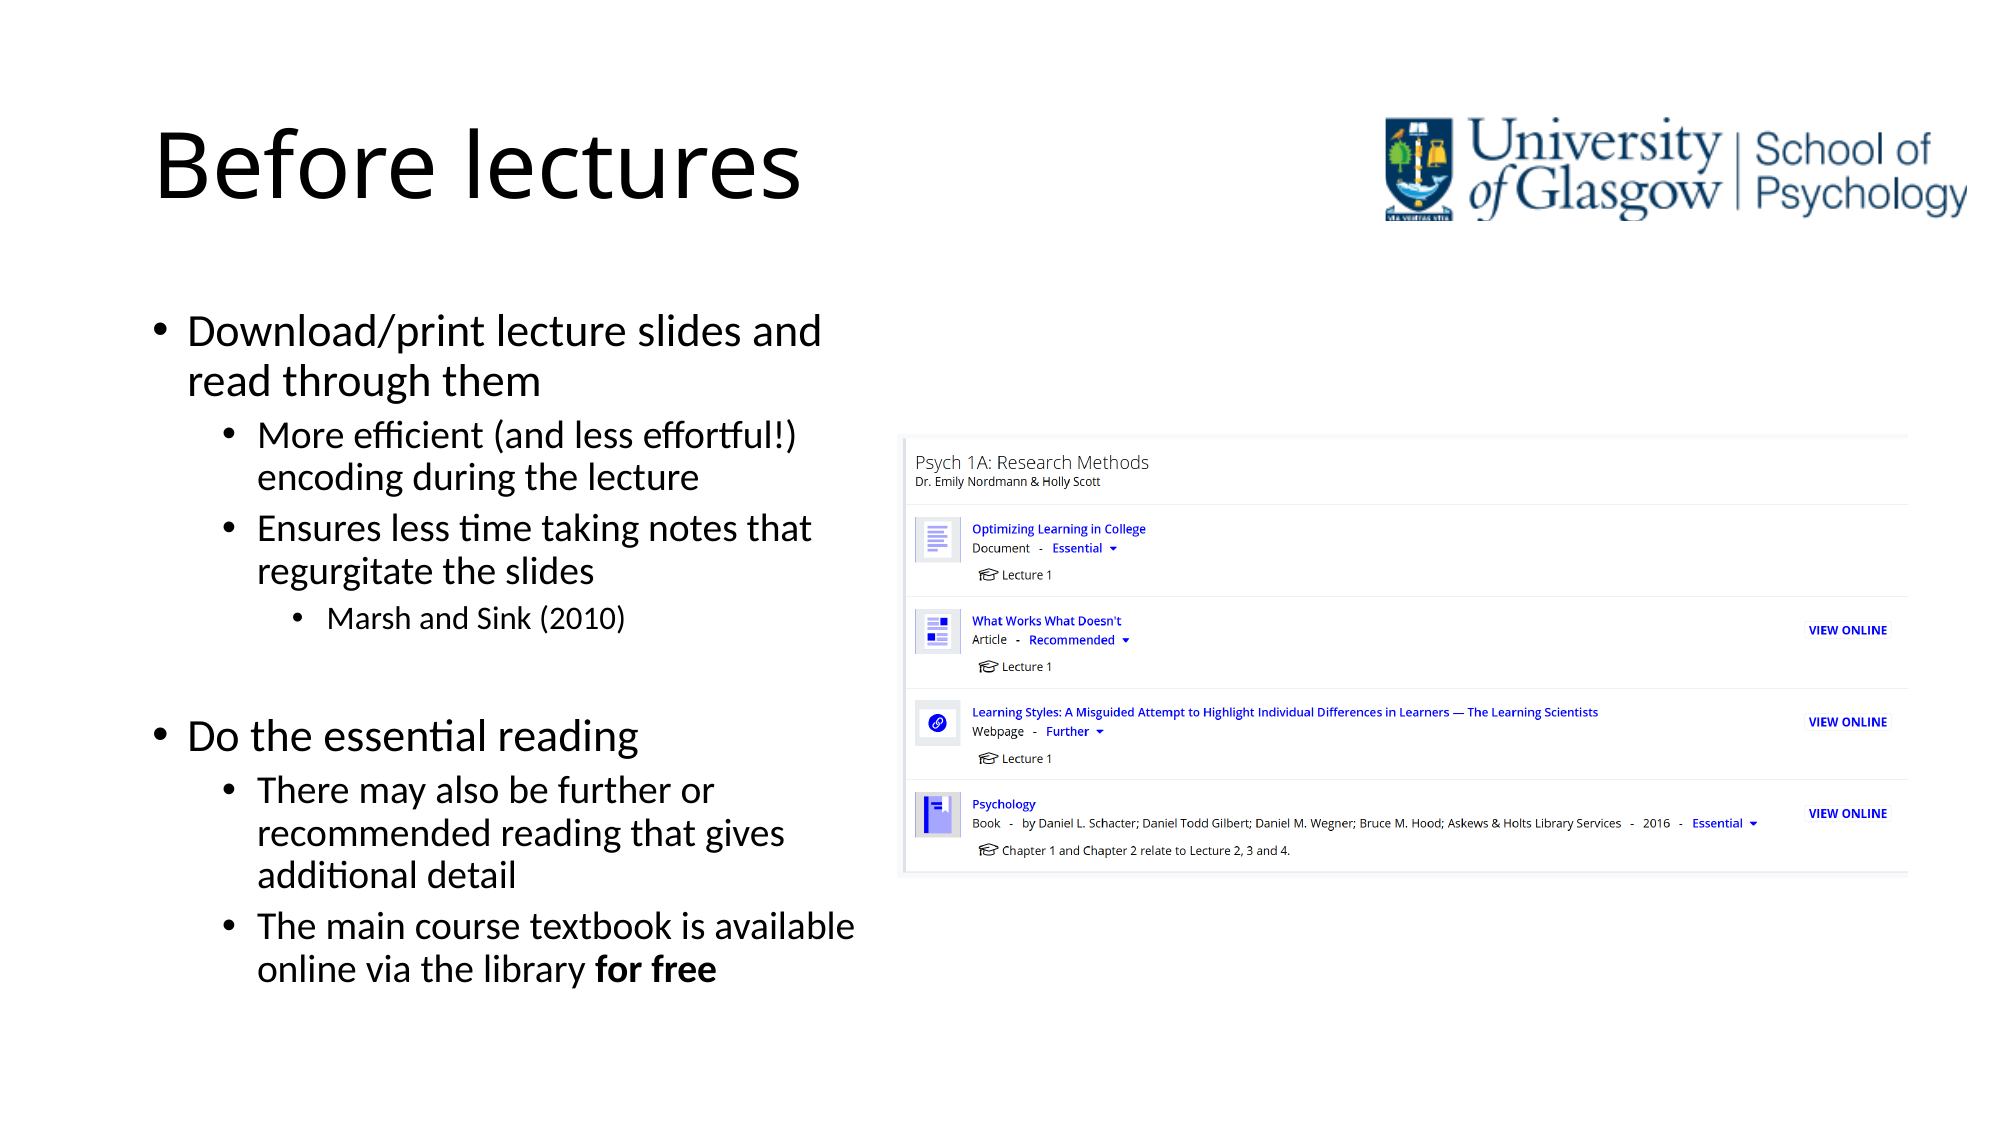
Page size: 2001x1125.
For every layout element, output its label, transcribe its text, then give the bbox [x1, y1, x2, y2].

list Download/print lecture slides and read through them More efficient (and less effortful!) encoding during the lecture Ensures less time taking notes that regurgitate the slides Marsh and Sink (2010) Do the essential reading There may also be further or recommended reading that gives additional detail The main course textbook is available online via the library for free [137, 299, 879, 1014]
title Before lectures [137, 59, 1863, 278]
picture [897, 434, 1908, 878]
picture [1385, 116, 1967, 221]
